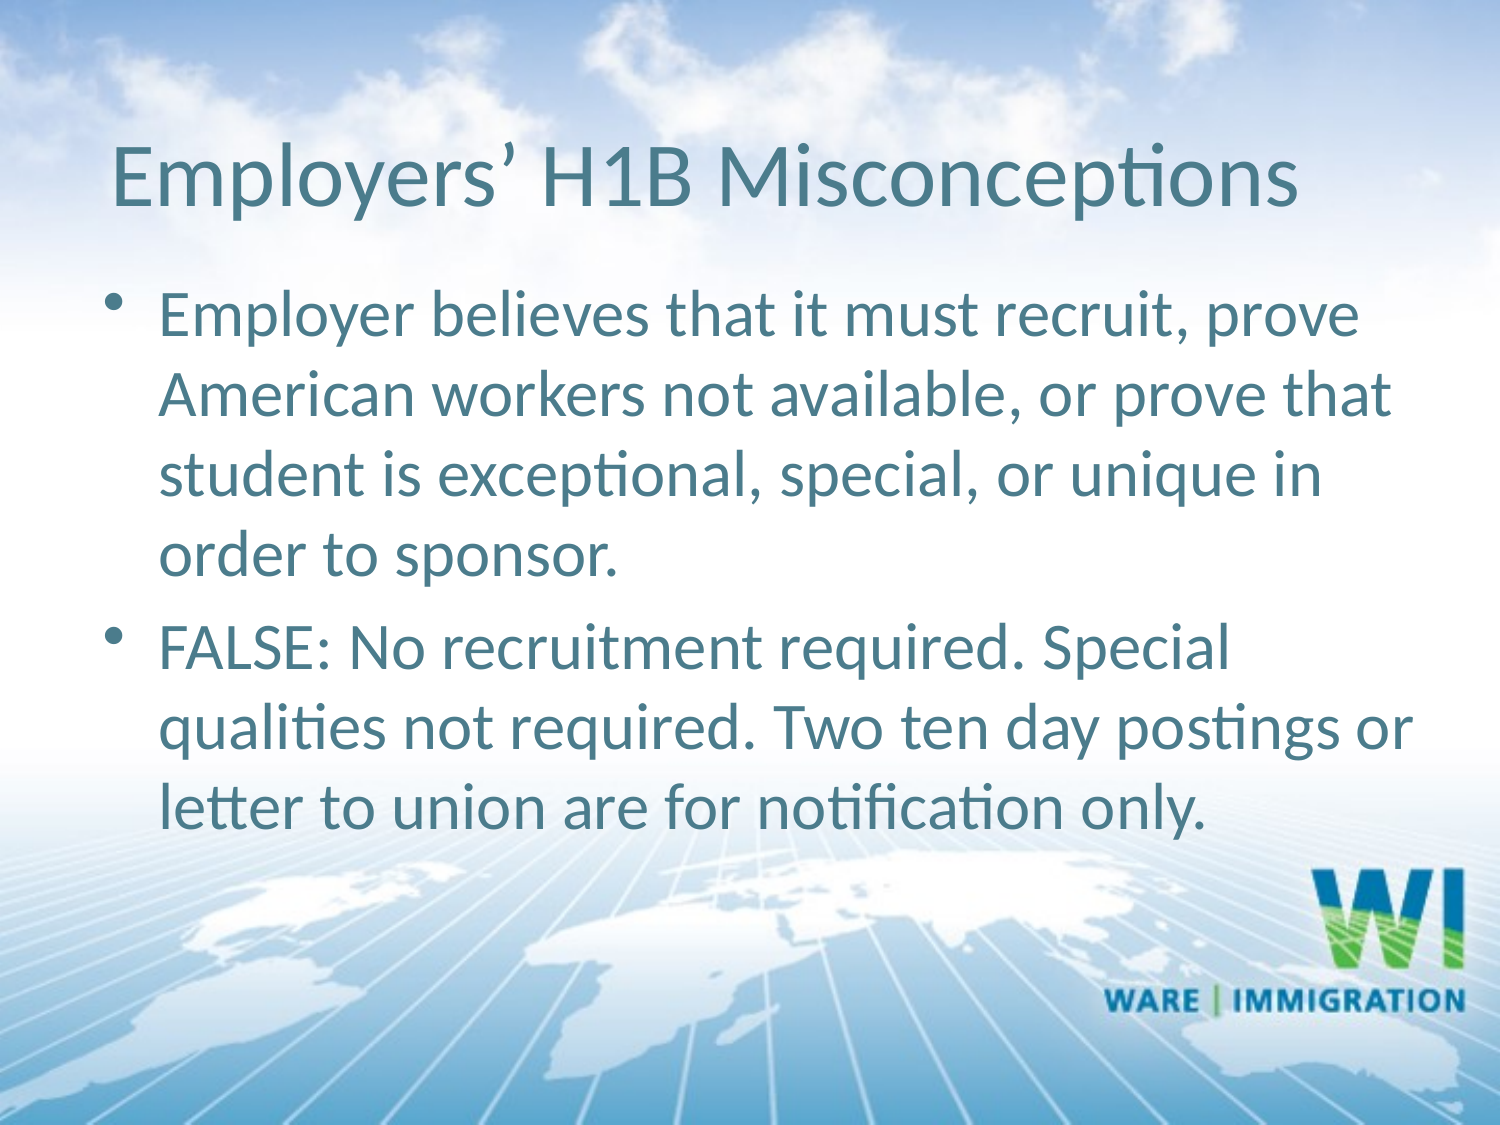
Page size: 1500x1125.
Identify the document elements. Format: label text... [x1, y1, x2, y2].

list Employer believes that it must recruit, prove American workers not available, or prove that student is exceptional, special, or unique in order to sponsor. FALSE: No recruitment required. Special qualities not required. Two ten day postings or letter to union are for notification only. [87, 262, 1438, 1005]
title Employers’ H1B Misconceptions [62, 45, 1350, 233]
picture [0, 0, 1500, 1125]
